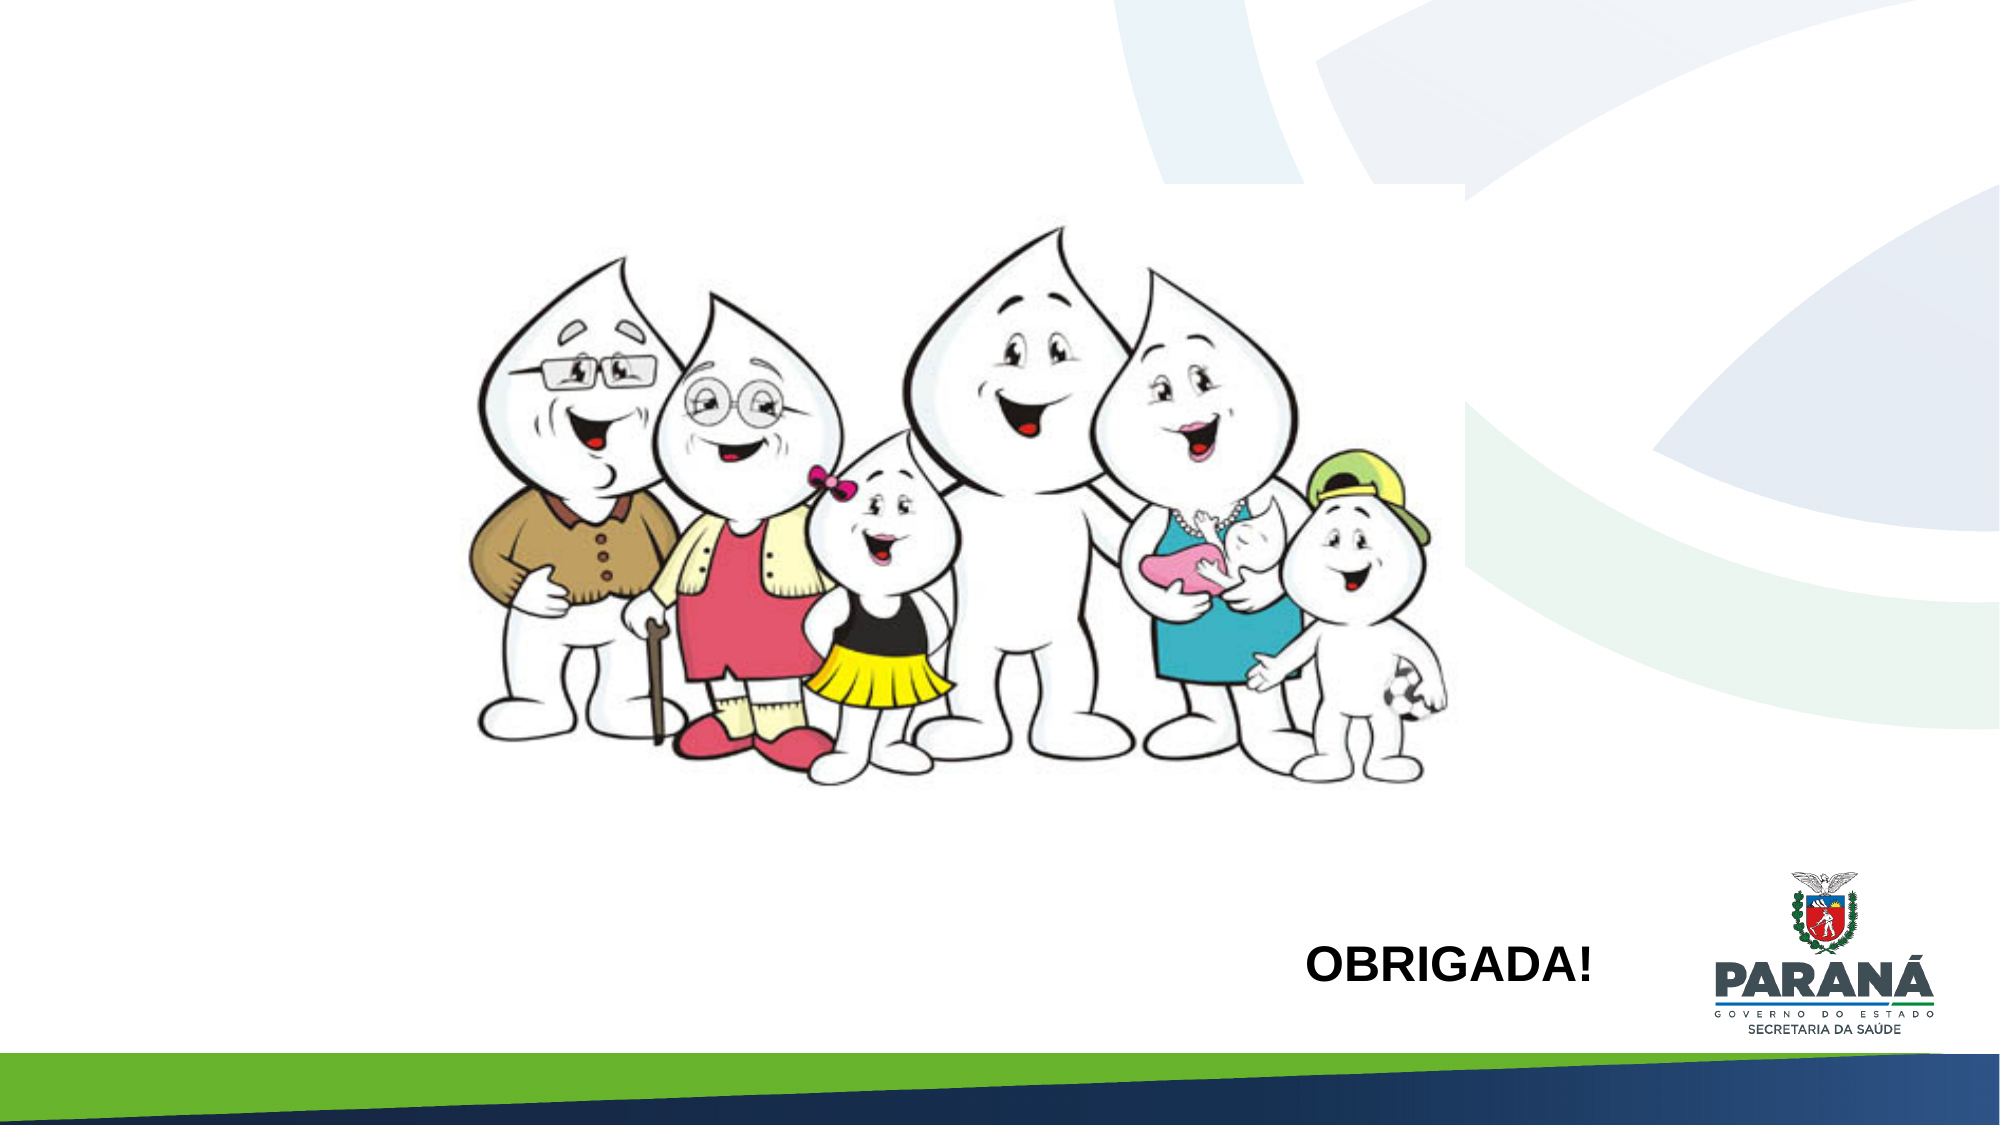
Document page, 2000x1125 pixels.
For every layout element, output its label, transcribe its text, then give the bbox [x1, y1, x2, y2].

list OBRIGADA! [2, 928, 1709, 1000]
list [444, 184, 1465, 846]
picture [0, 0, 2000, 1125]
